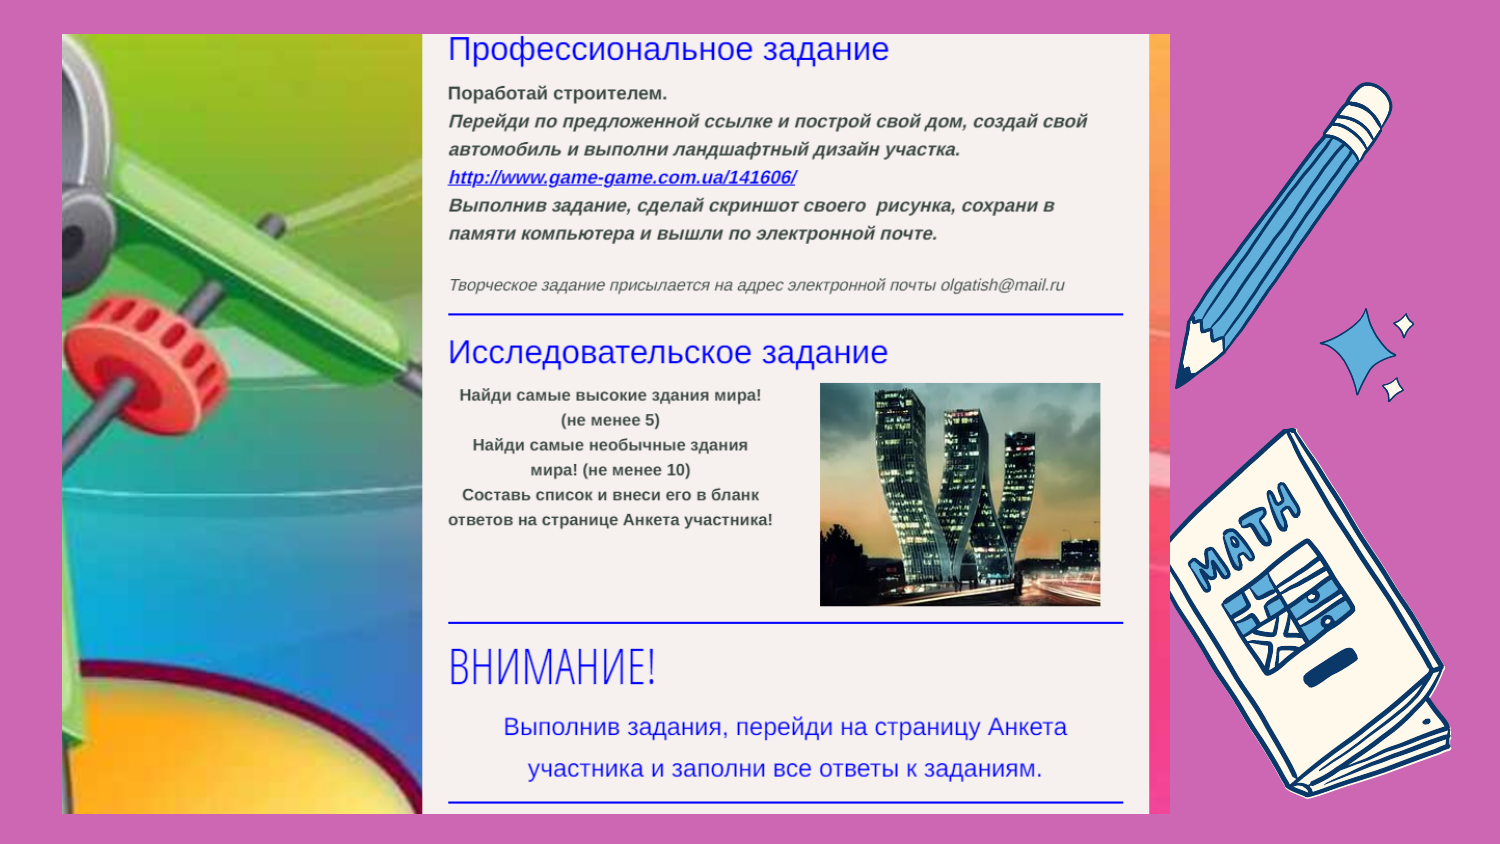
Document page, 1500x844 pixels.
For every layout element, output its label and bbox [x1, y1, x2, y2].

text_box [1174, 76, 1453, 390]
text_box [1122, 404, 1472, 824]
picture [62, 34, 1170, 815]
text_box [1312, 300, 1416, 405]
